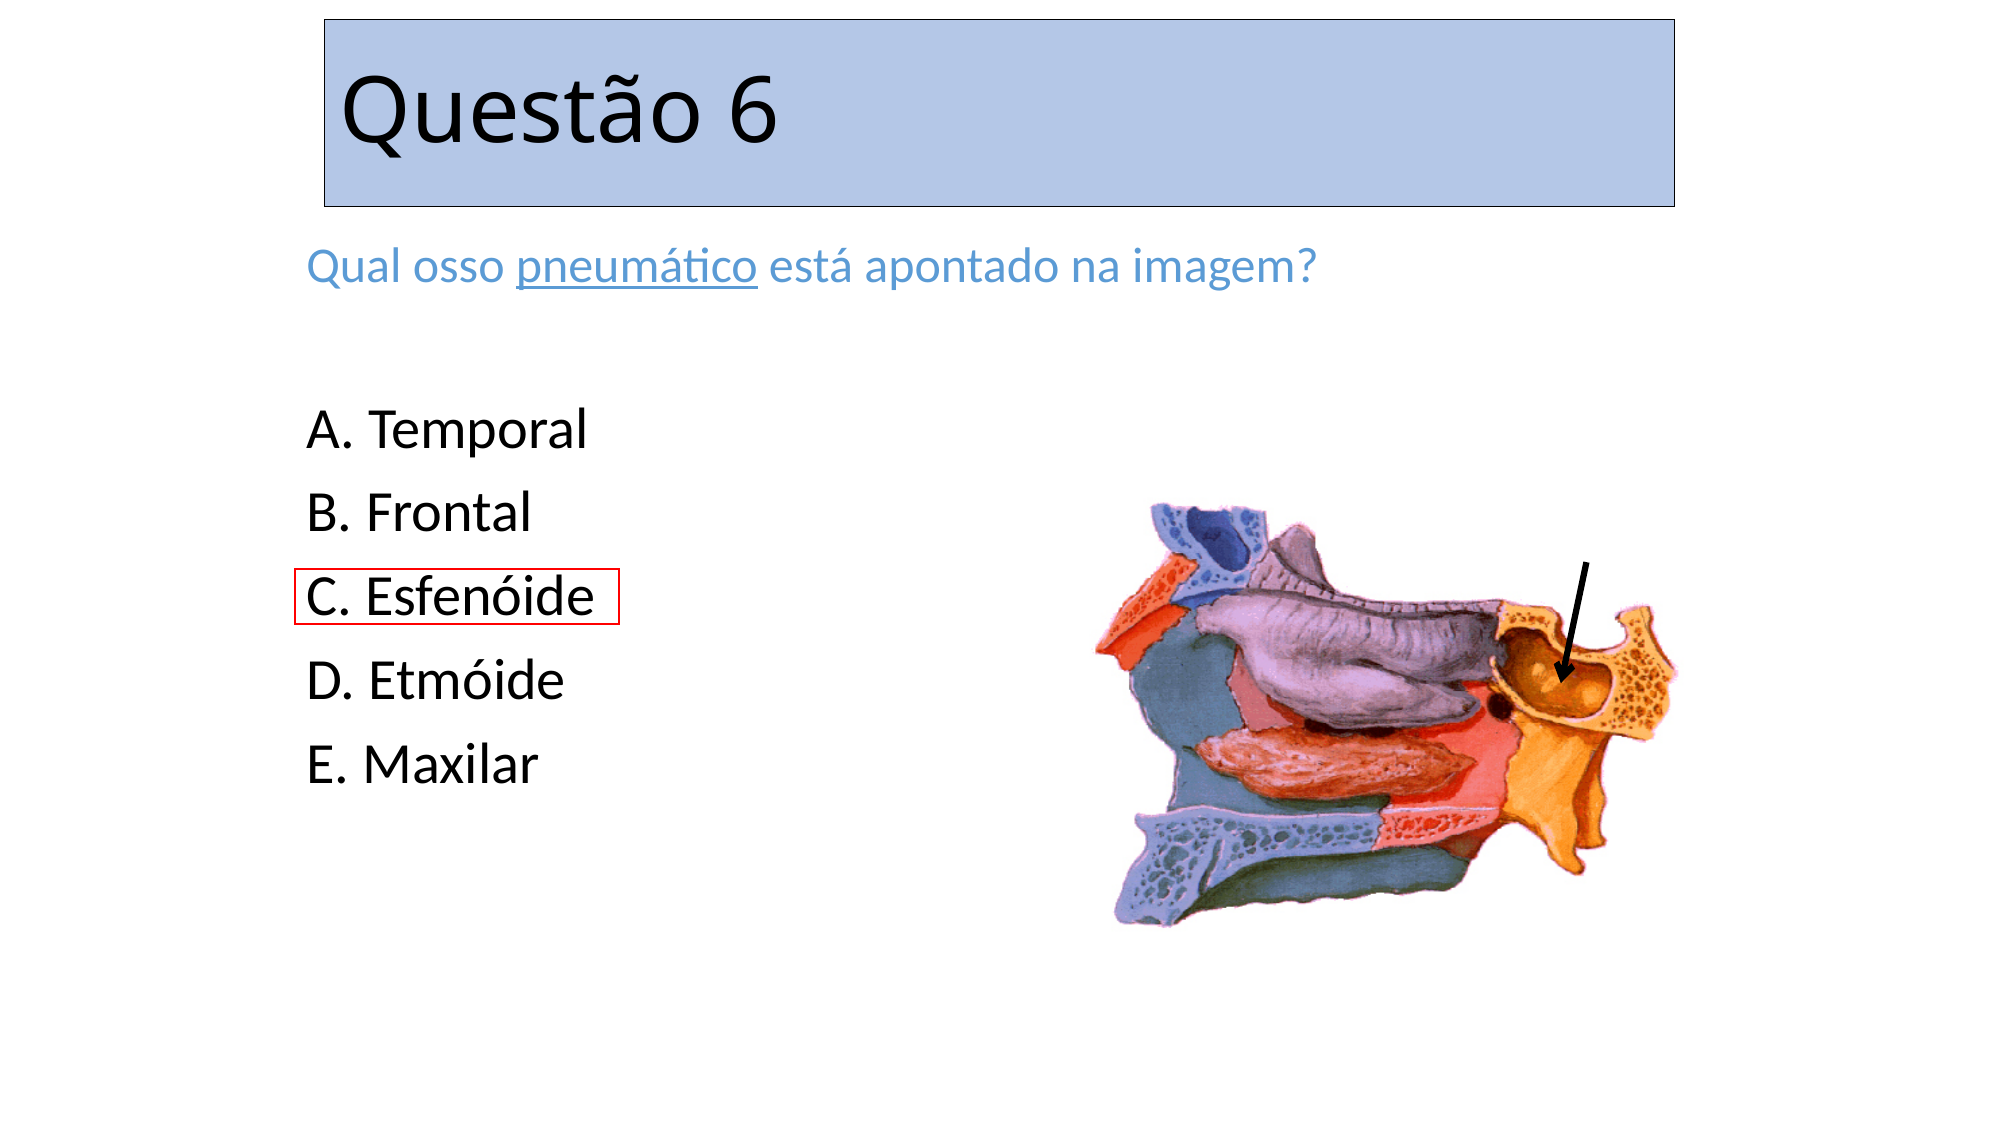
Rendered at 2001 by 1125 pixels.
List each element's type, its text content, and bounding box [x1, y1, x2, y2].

list Qual osso pneumático está apontado na imagem? A. Temporal B. Frontal C. Esfenóide D. Etmóide E. Maxilar [291, 231, 1675, 975]
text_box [1560, 562, 1587, 684]
picture [1047, 479, 1692, 941]
text_box [294, 568, 620, 625]
title Questão 6 [324, 19, 1675, 207]
